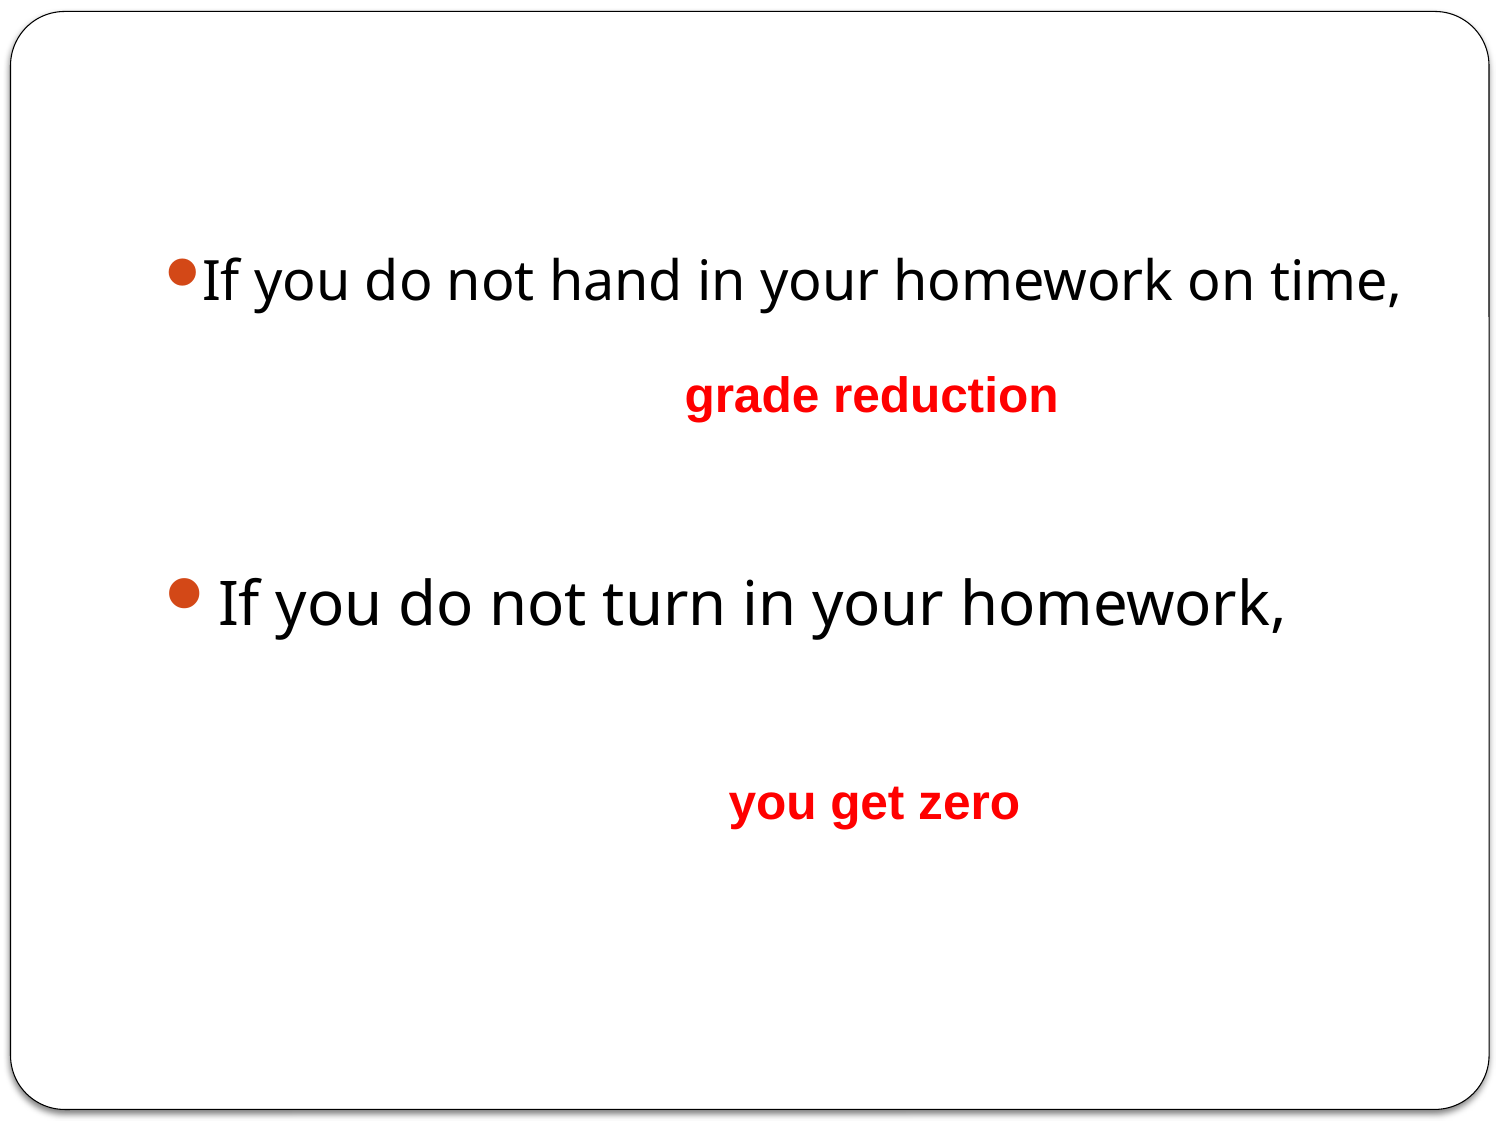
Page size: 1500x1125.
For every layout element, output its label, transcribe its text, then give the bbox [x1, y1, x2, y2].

list If you do not hand in your homework on time, grade reduction If you do not turn in your homework, you get zero [150, 237, 1425, 988]
